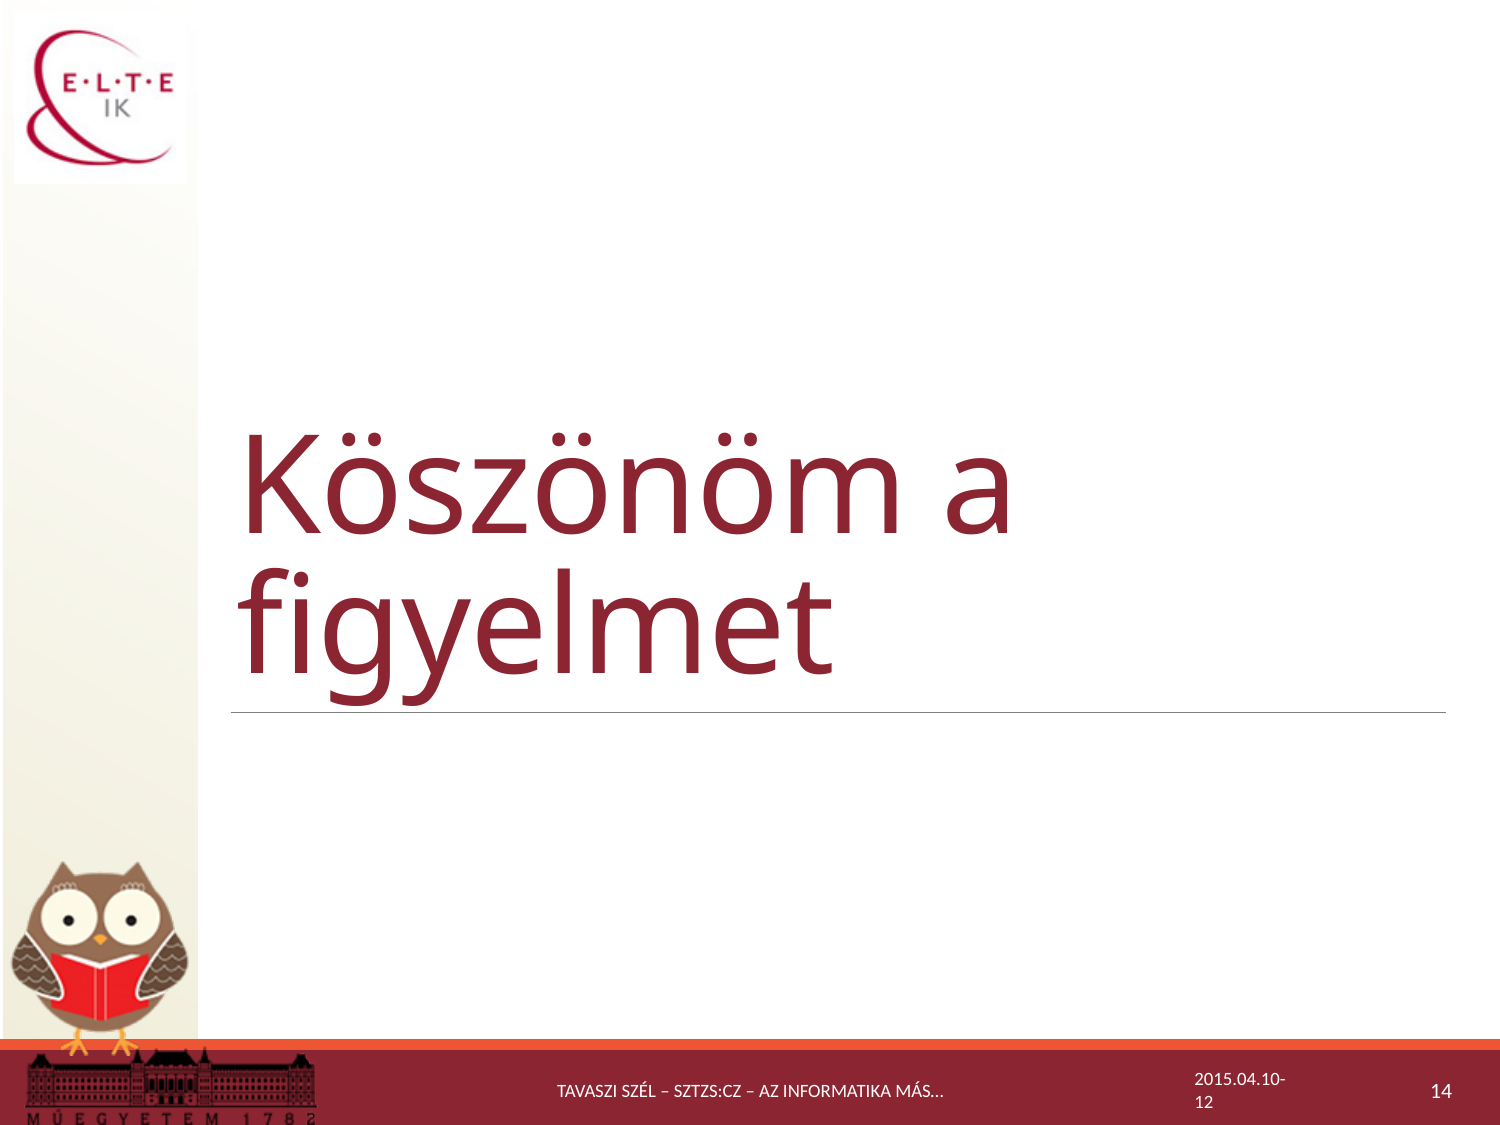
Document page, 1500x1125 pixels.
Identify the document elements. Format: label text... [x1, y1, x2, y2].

slide_number 14 [1337, 1059, 1468, 1120]
title Köszönöm a figyelmet [221, 124, 1459, 710]
footer Tavaszi Szél – Sztzs:CZ – Az informatika más… [453, 1059, 1047, 1120]
picture [0, 861, 341, 1125]
picture [14, 12, 186, 184]
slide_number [1179, 1059, 1320, 1120]
